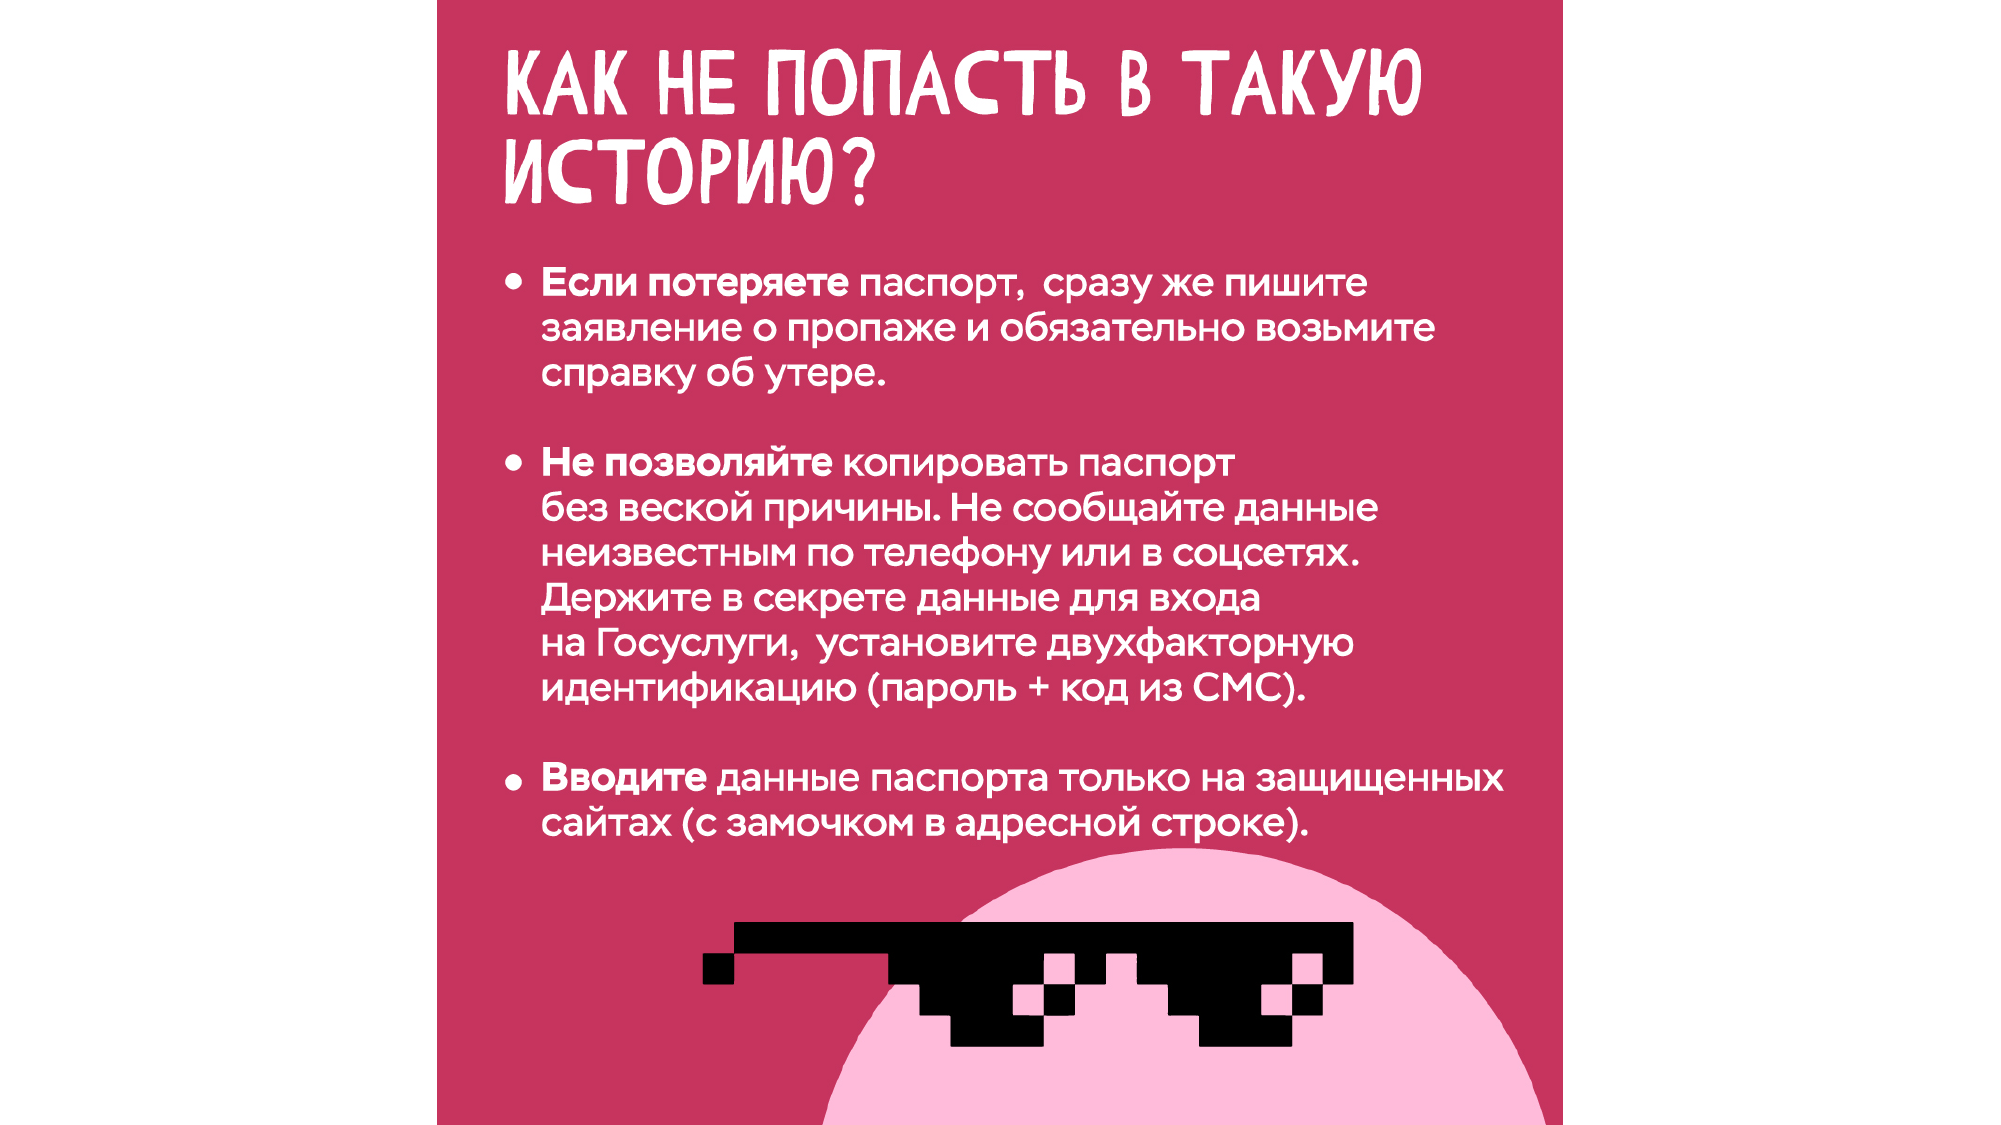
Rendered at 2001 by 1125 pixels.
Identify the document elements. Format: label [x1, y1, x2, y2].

picture [437, 0, 1563, 1125]
